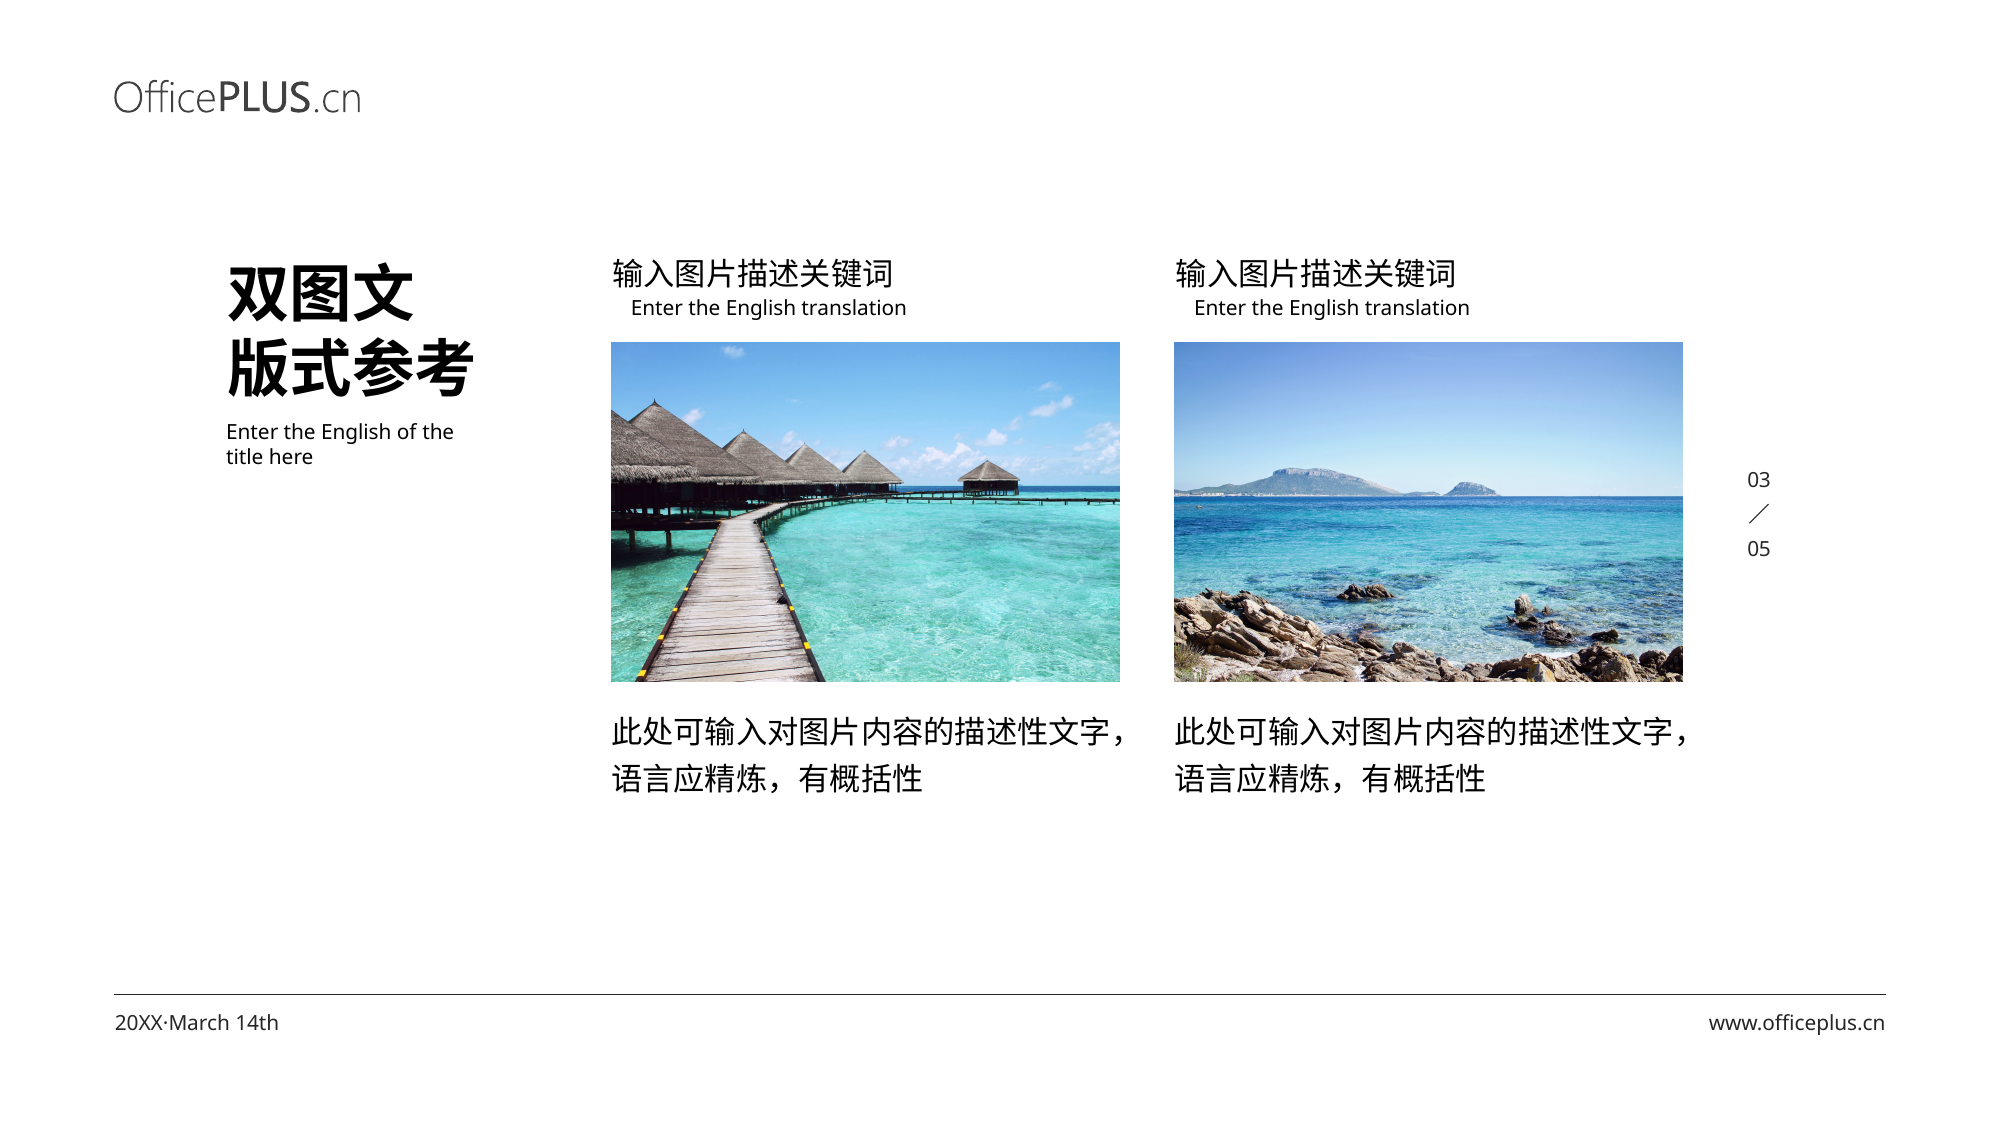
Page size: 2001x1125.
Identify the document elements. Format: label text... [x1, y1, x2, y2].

text_box Enter the English translation [630, 295, 907, 321]
text_box 输入图片描述关键词 [1175, 254, 1458, 292]
text_box 此处可输入对图片内容的描述性文字，语言应精炼，有概括性 [611, 703, 1120, 797]
text_box 双图文 版式参考 [227, 254, 478, 405]
list 03 [1745, 466, 1773, 492]
list 05 [1745, 535, 1773, 562]
picture [1174, 342, 1683, 682]
picture [611, 342, 1120, 682]
text_box Enter the English translation [1194, 295, 1471, 321]
text_box 输入图片描述关键词 [612, 254, 895, 292]
text_box Enter the English of the title here [226, 418, 457, 469]
text_box 此处可输入对图片内容的描述性文字，语言应精炼，有概括性 [1174, 703, 1683, 797]
list 20XX·March 14th [115, 1009, 309, 1035]
